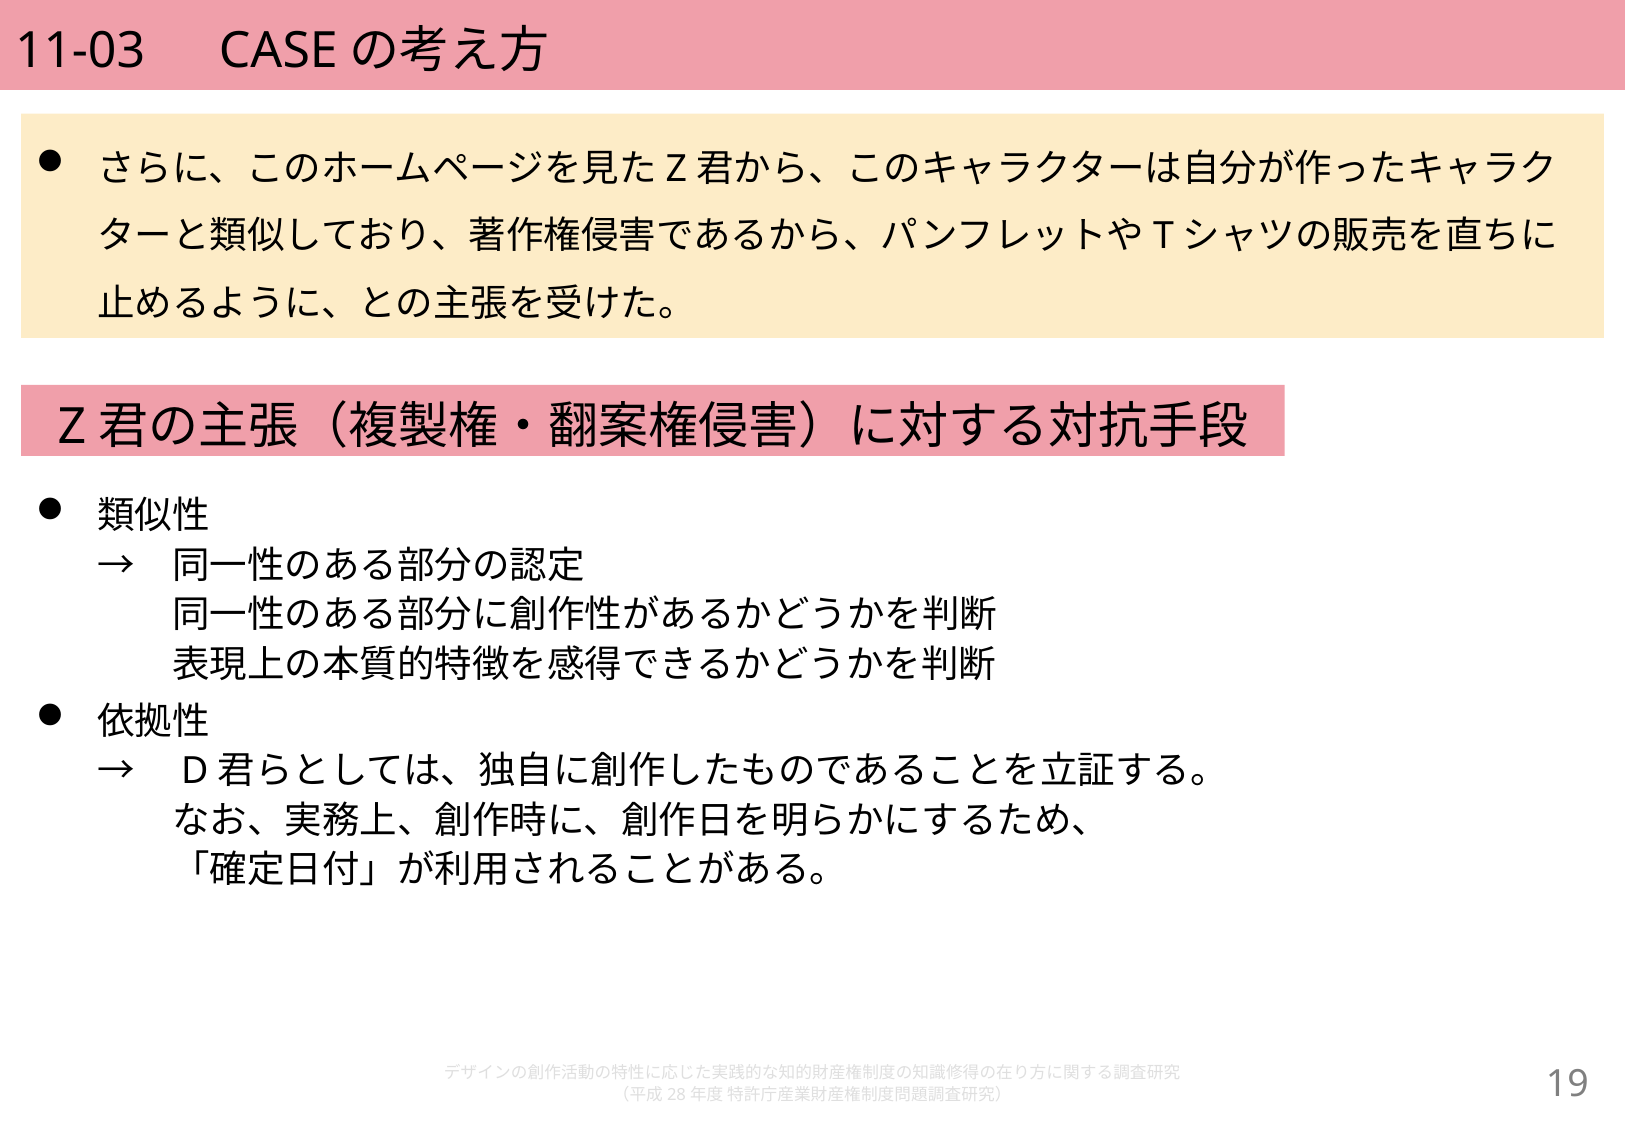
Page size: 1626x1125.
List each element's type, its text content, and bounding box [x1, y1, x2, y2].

title 11-03 CASEの考え方 [0, 0, 1625, 90]
footer デザインの創作活動の特性に応じた実践的な知的財産権制度の知識修得の在り方に関する調査研究 （平成28年度 特許庁産業財産権制度問題調査研究） [21, 1058, 1604, 1106]
text_box Z君の主張（複製権・翻案権侵害）に対する対抗手段 [19, 383, 1287, 458]
text_box 類似性 → 同一性のある部分の認定 同一性のある部分に創作性があるかどうかを判断 表現上の本質的特徴を感得できるかどうかを判断 依拠性 → D君らとしては、独自に創作したものであることを立証する。 なお、実務上、創作時に、創作日を明らかにするため、 「確定日付」が利用されることがある。 [21, 479, 1604, 1035]
list さらに、このホームページを見たZ君から、このキャラクターは自分が作ったキャラクターと類似しており、著作権侵害であるから、パンフレットやTシャツの販売を直ちに止めるように、との主張を受けた。 [21, 113, 1604, 338]
